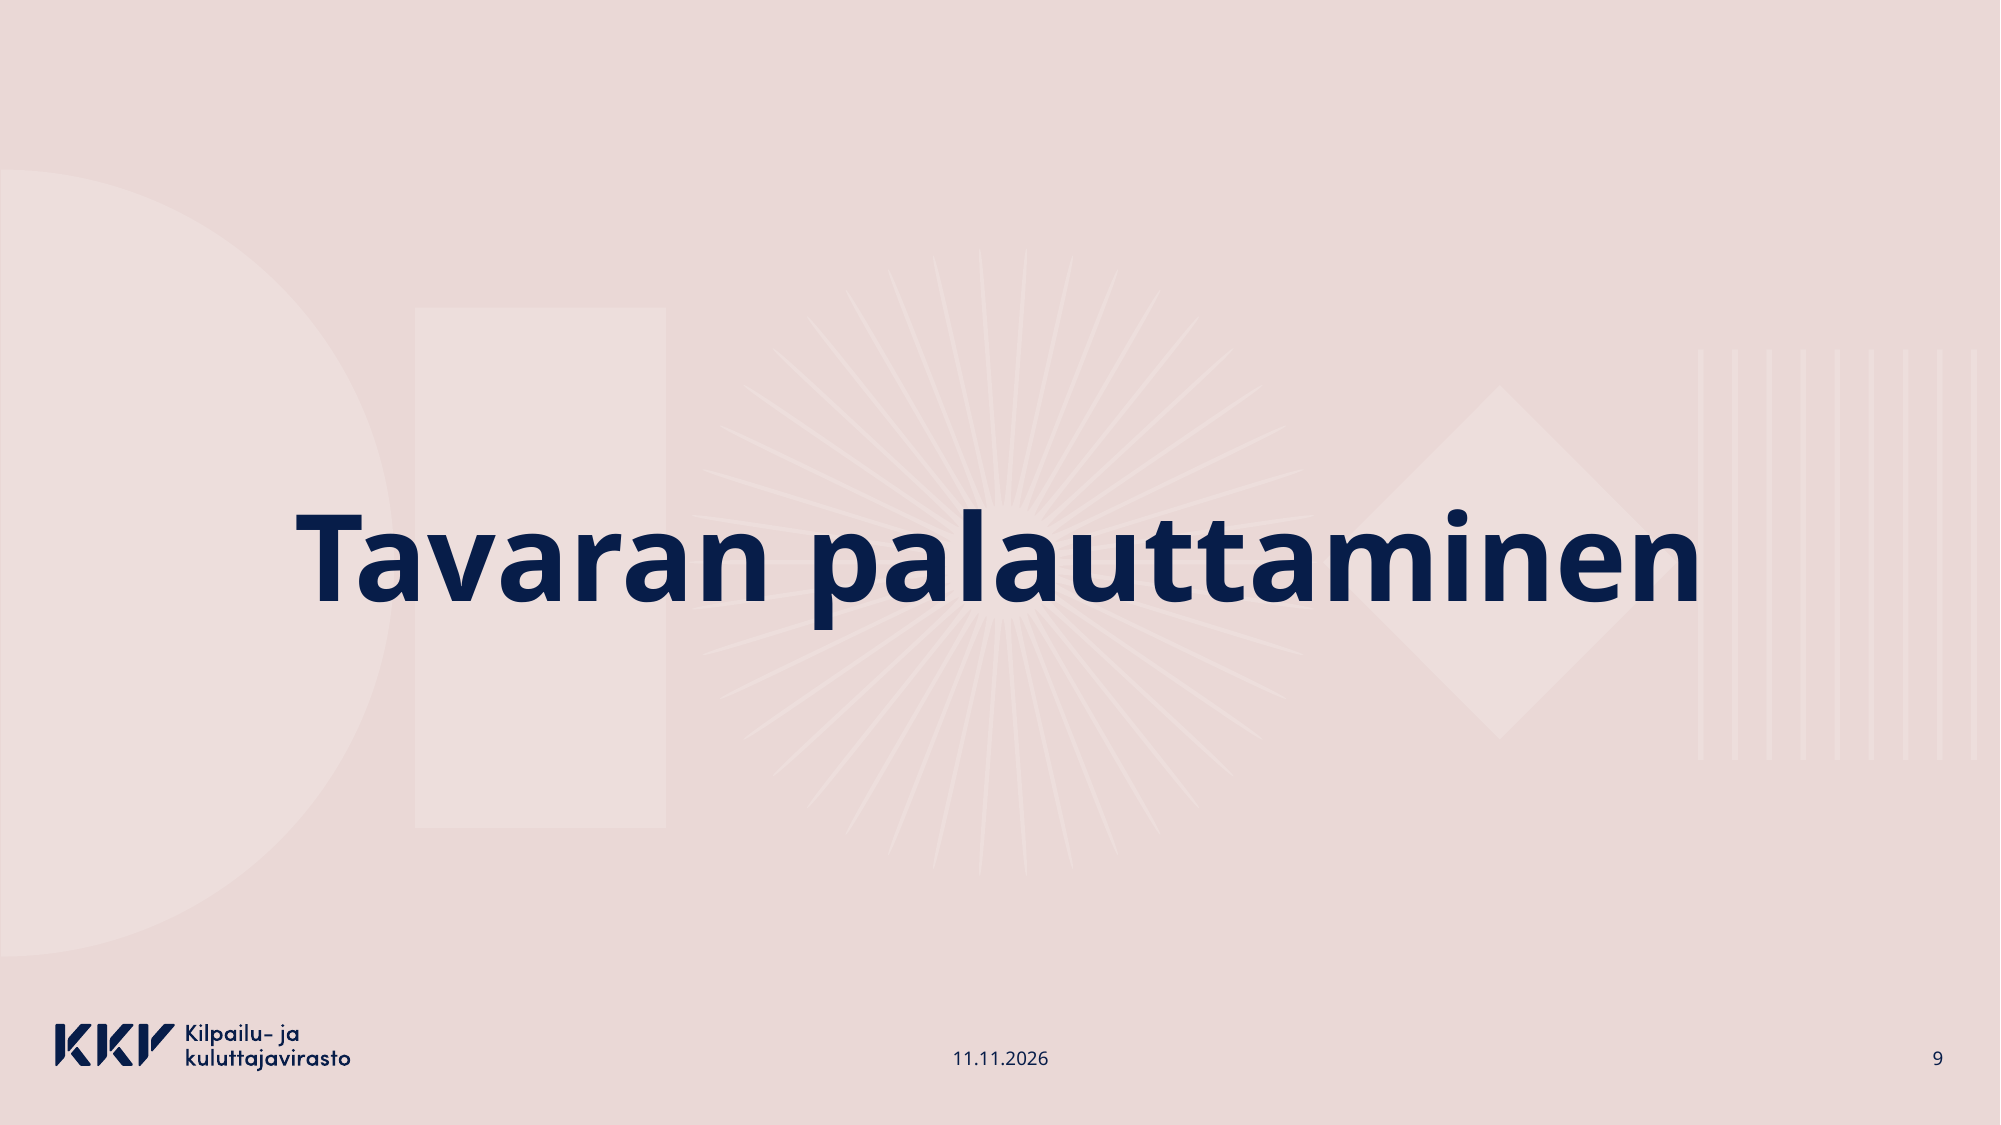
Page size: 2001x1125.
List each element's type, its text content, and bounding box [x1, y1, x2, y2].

slide_number 9 [1826, 1041, 1944, 1078]
title Tavaran palauttaminen [217, 205, 1785, 627]
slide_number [861, 1041, 1140, 1078]
